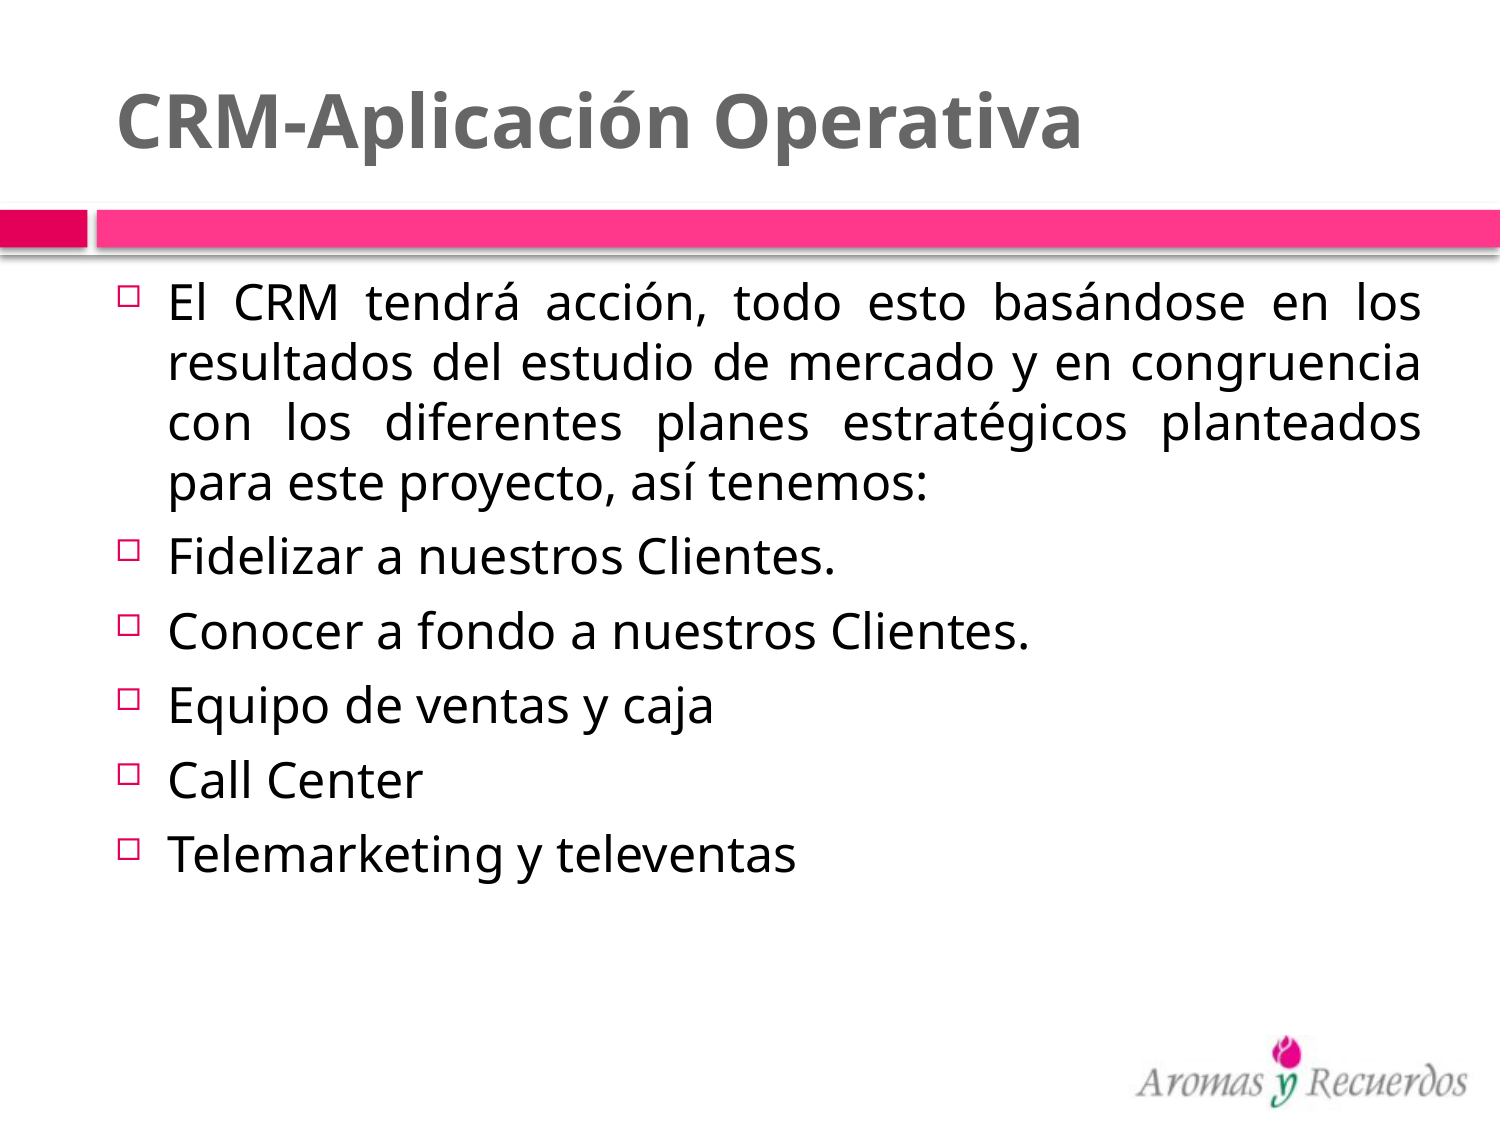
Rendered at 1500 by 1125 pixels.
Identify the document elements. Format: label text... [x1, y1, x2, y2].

list El CRM tendrá acción, todo esto basándose en los resultados del estudio de mercado y en congruencia con los diferentes planes estratégicos planteados para este proyecto, así tenemos: Fidelizar a nuestros Clientes. Conocer a fondo a nuestros Clientes. Equipo de ventas y caja Call Center Telemarketing y televentas [100, 262, 1439, 1001]
picture [1107, 1035, 1500, 1125]
title CRM-Aplicación Operativa [100, 37, 1439, 201]
